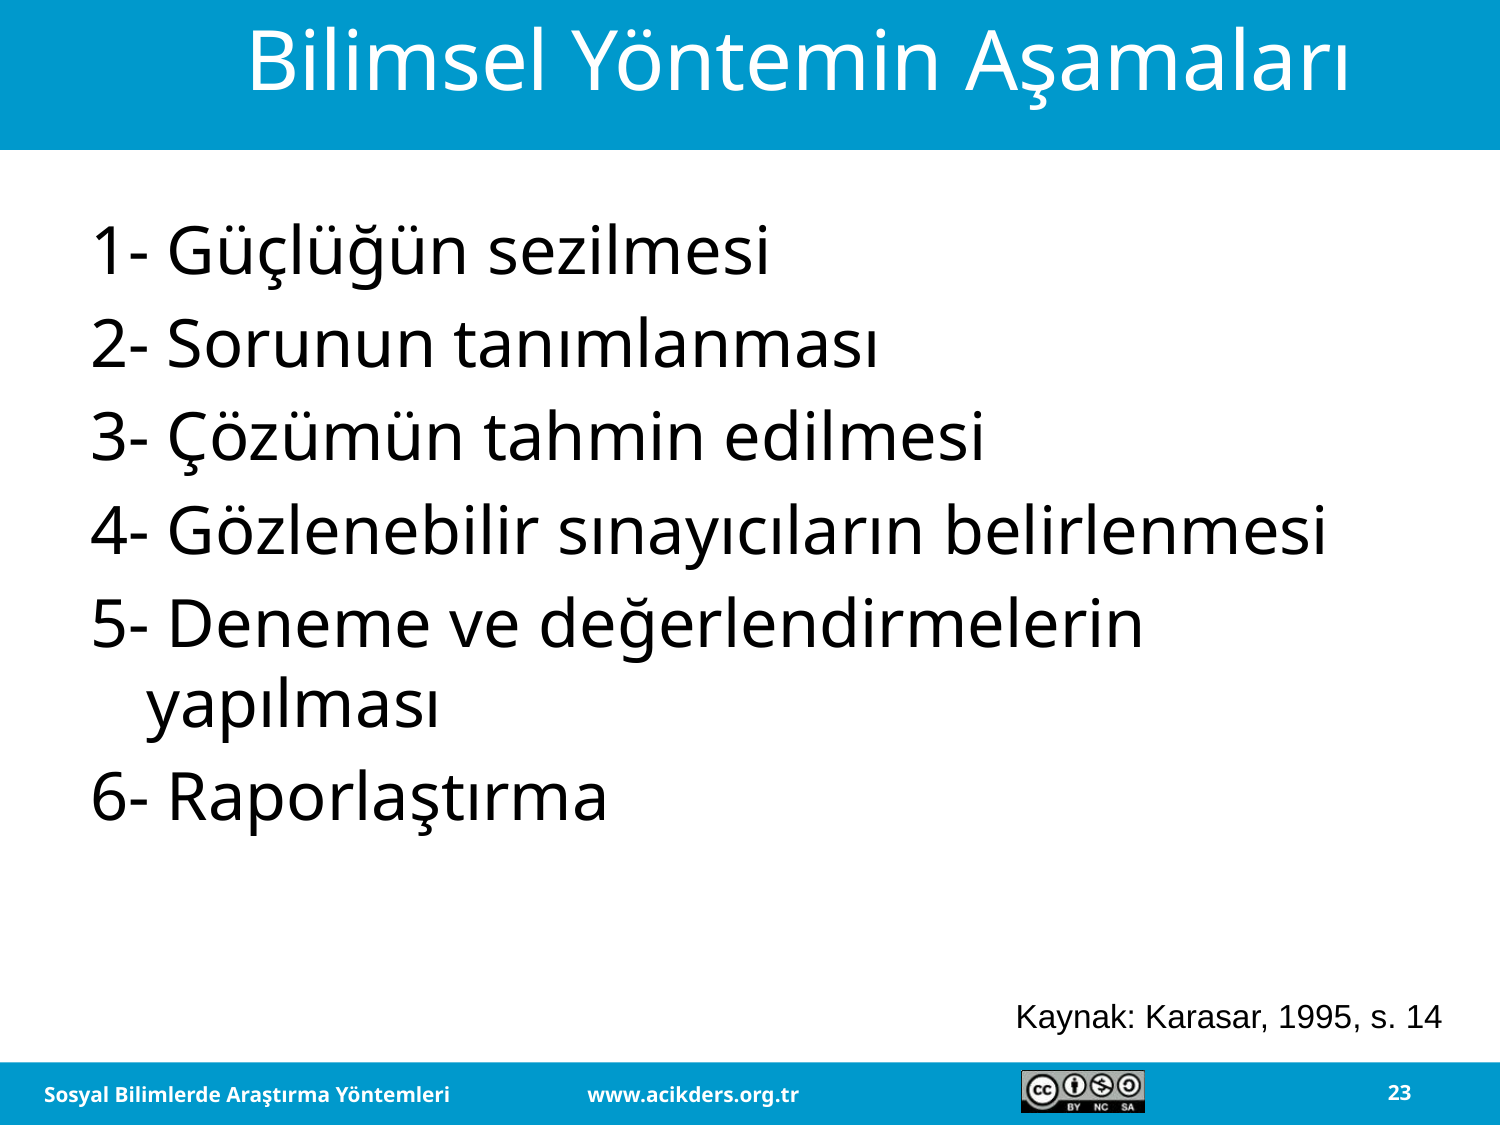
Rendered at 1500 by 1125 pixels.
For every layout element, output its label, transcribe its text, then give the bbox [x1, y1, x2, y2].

list 1- Güçlüğün sezilmesi 2- Sorunun tanımlanması 3- Çözümün tahmin edilmesi 4- Gözlenebilir sınayıcıların belirlenmesi 5- Deneme ve değerlendirmelerin yapılması 6- Raporlaştırma [74, 199, 1426, 1013]
picture [1022, 1071, 1144, 1112]
title Bilimsel Yöntemin Aşamaları [229, 0, 1500, 150]
text_box Kaynak: Karasar, 1995, s. 14 [1000, 987, 1459, 1043]
